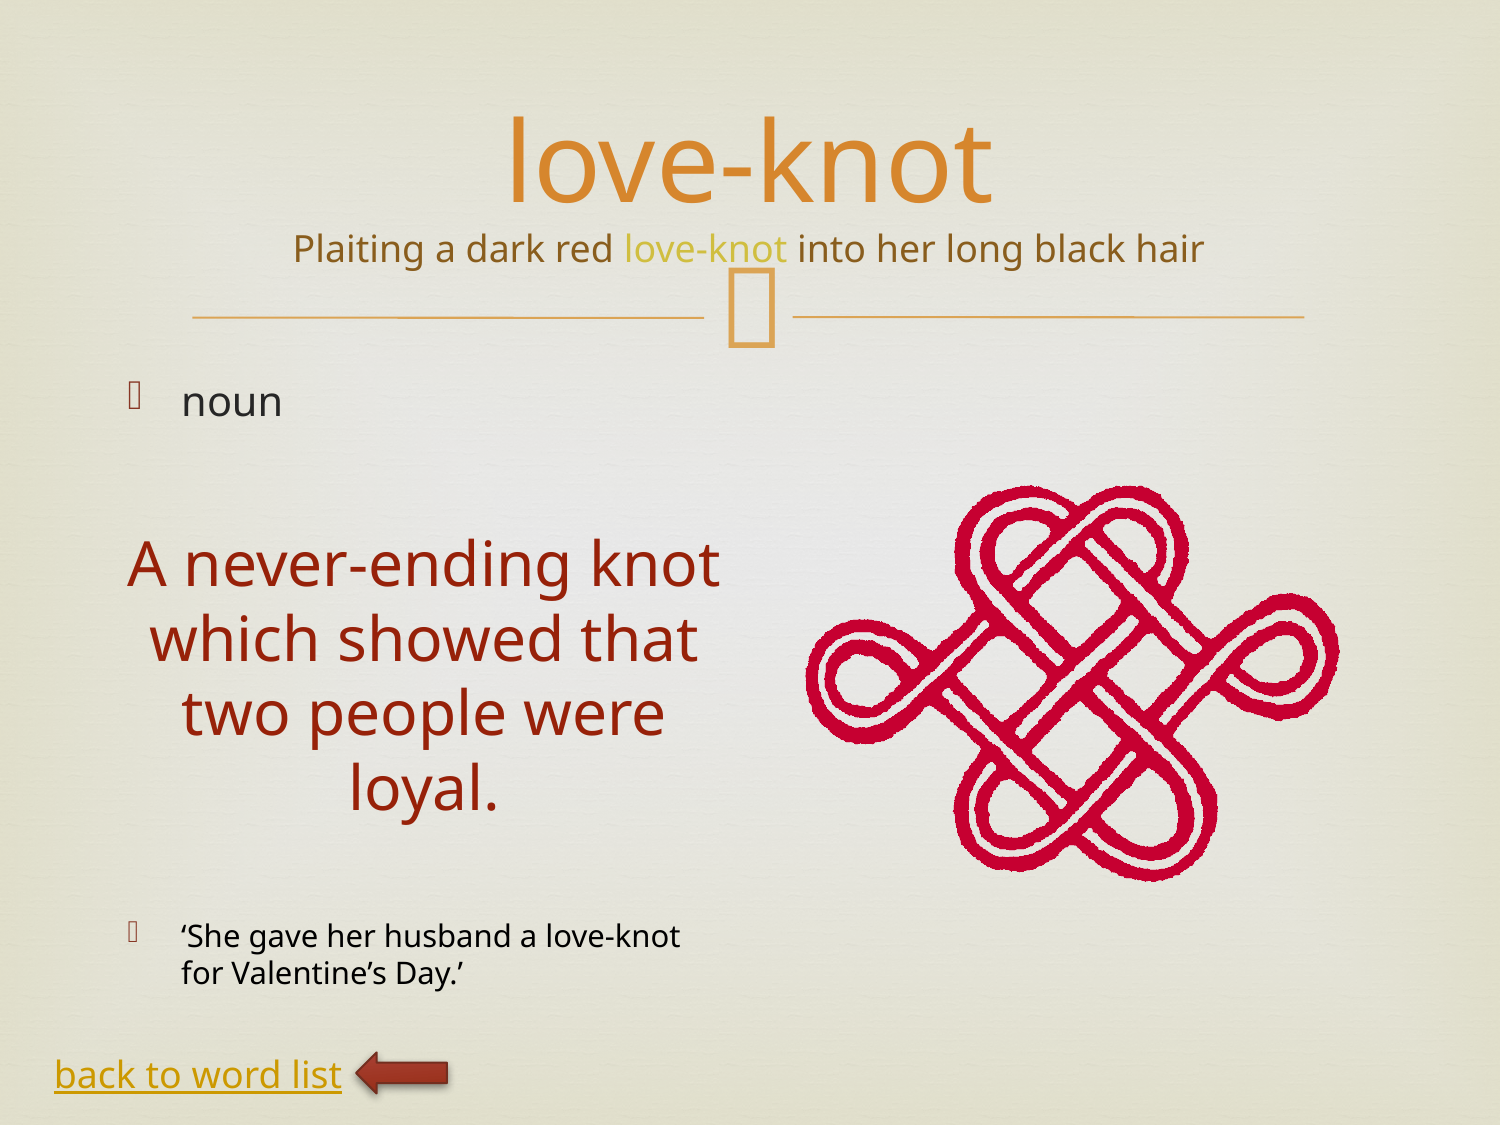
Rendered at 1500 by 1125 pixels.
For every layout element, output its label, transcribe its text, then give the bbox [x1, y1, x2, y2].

text_box back to word list [39, 1043, 481, 1110]
title love-knot Plaiting a dark red love-knot into her long black hair [112, 93, 1386, 267]
text_box [355, 1051, 448, 1095]
list noun A never-ending knot which showed that two people were loyal. ‘She gave her husband a love-knot for Valentine’s Day.’ [112, 367, 737, 1004]
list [761, 433, 1387, 937]
